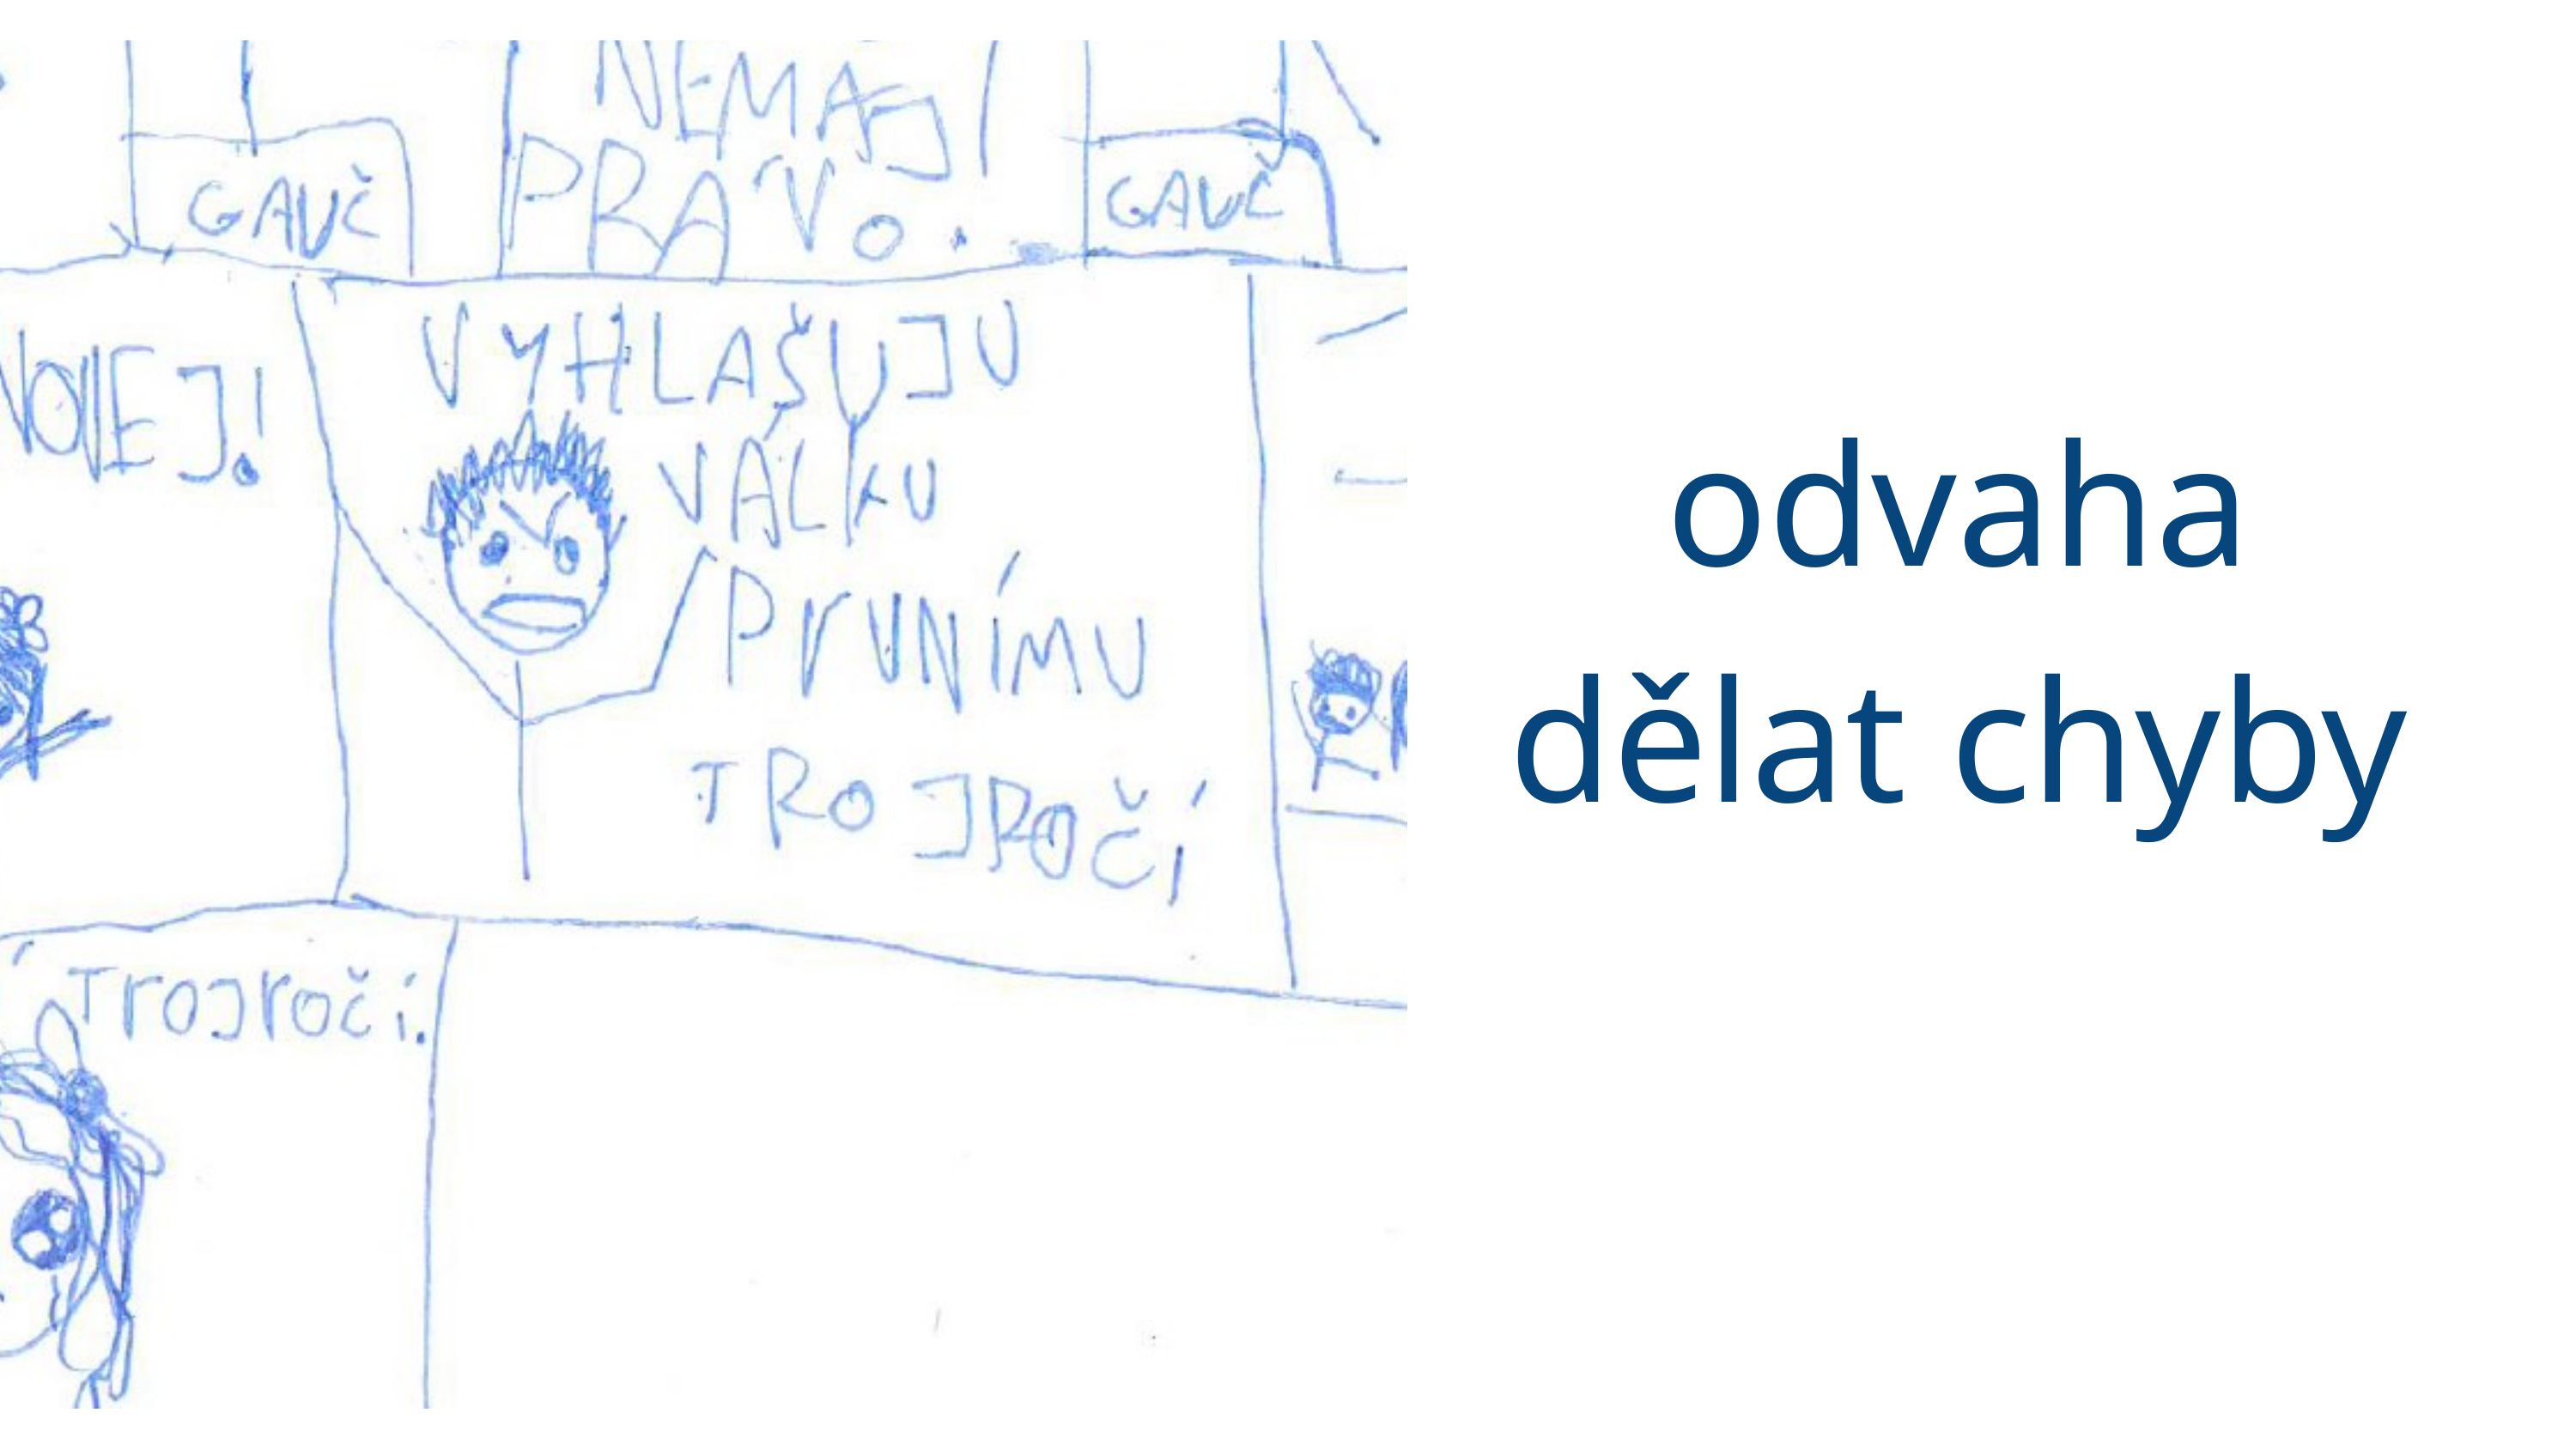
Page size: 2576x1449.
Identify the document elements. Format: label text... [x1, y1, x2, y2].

text_box odvaha dělat chyby [1472, 363, 2489, 1072]
text_box [0, 40, 1407, 1409]
